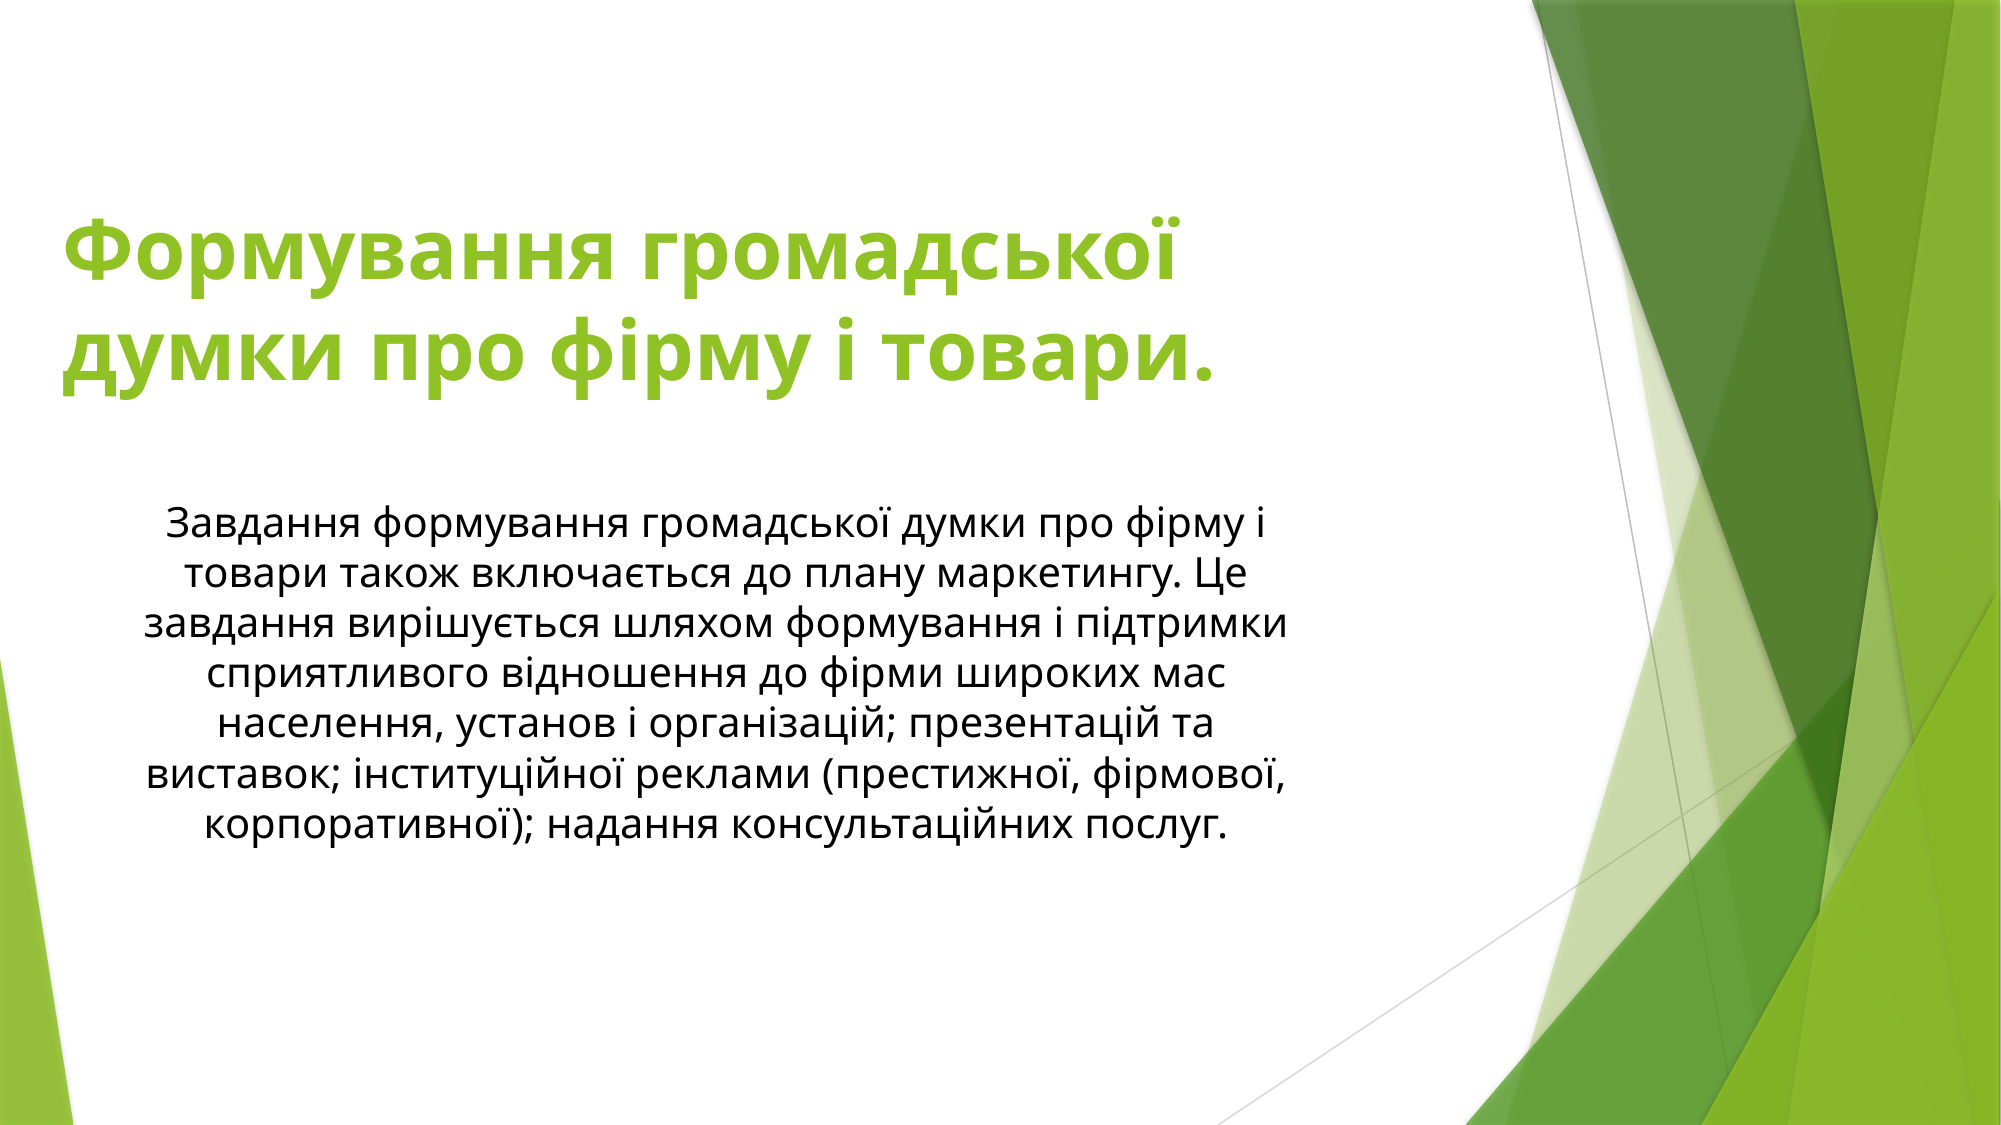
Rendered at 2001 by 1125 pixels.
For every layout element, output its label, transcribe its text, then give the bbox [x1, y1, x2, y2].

title Формування громадської думки про фірму і товари. [47, 104, 1458, 405]
list Завдання формування громадської думки про фірму і товари також включається до плану маркетингу. Це завдання вирішується шляхом формування і підтримки сприятливого відношення до фірми широких мас населення, установ і організацій; презентацій та виставок; інституційної реклами (престижної, фірмової, корпоративної); надання консультаційних послуг. [111, 488, 1322, 939]
